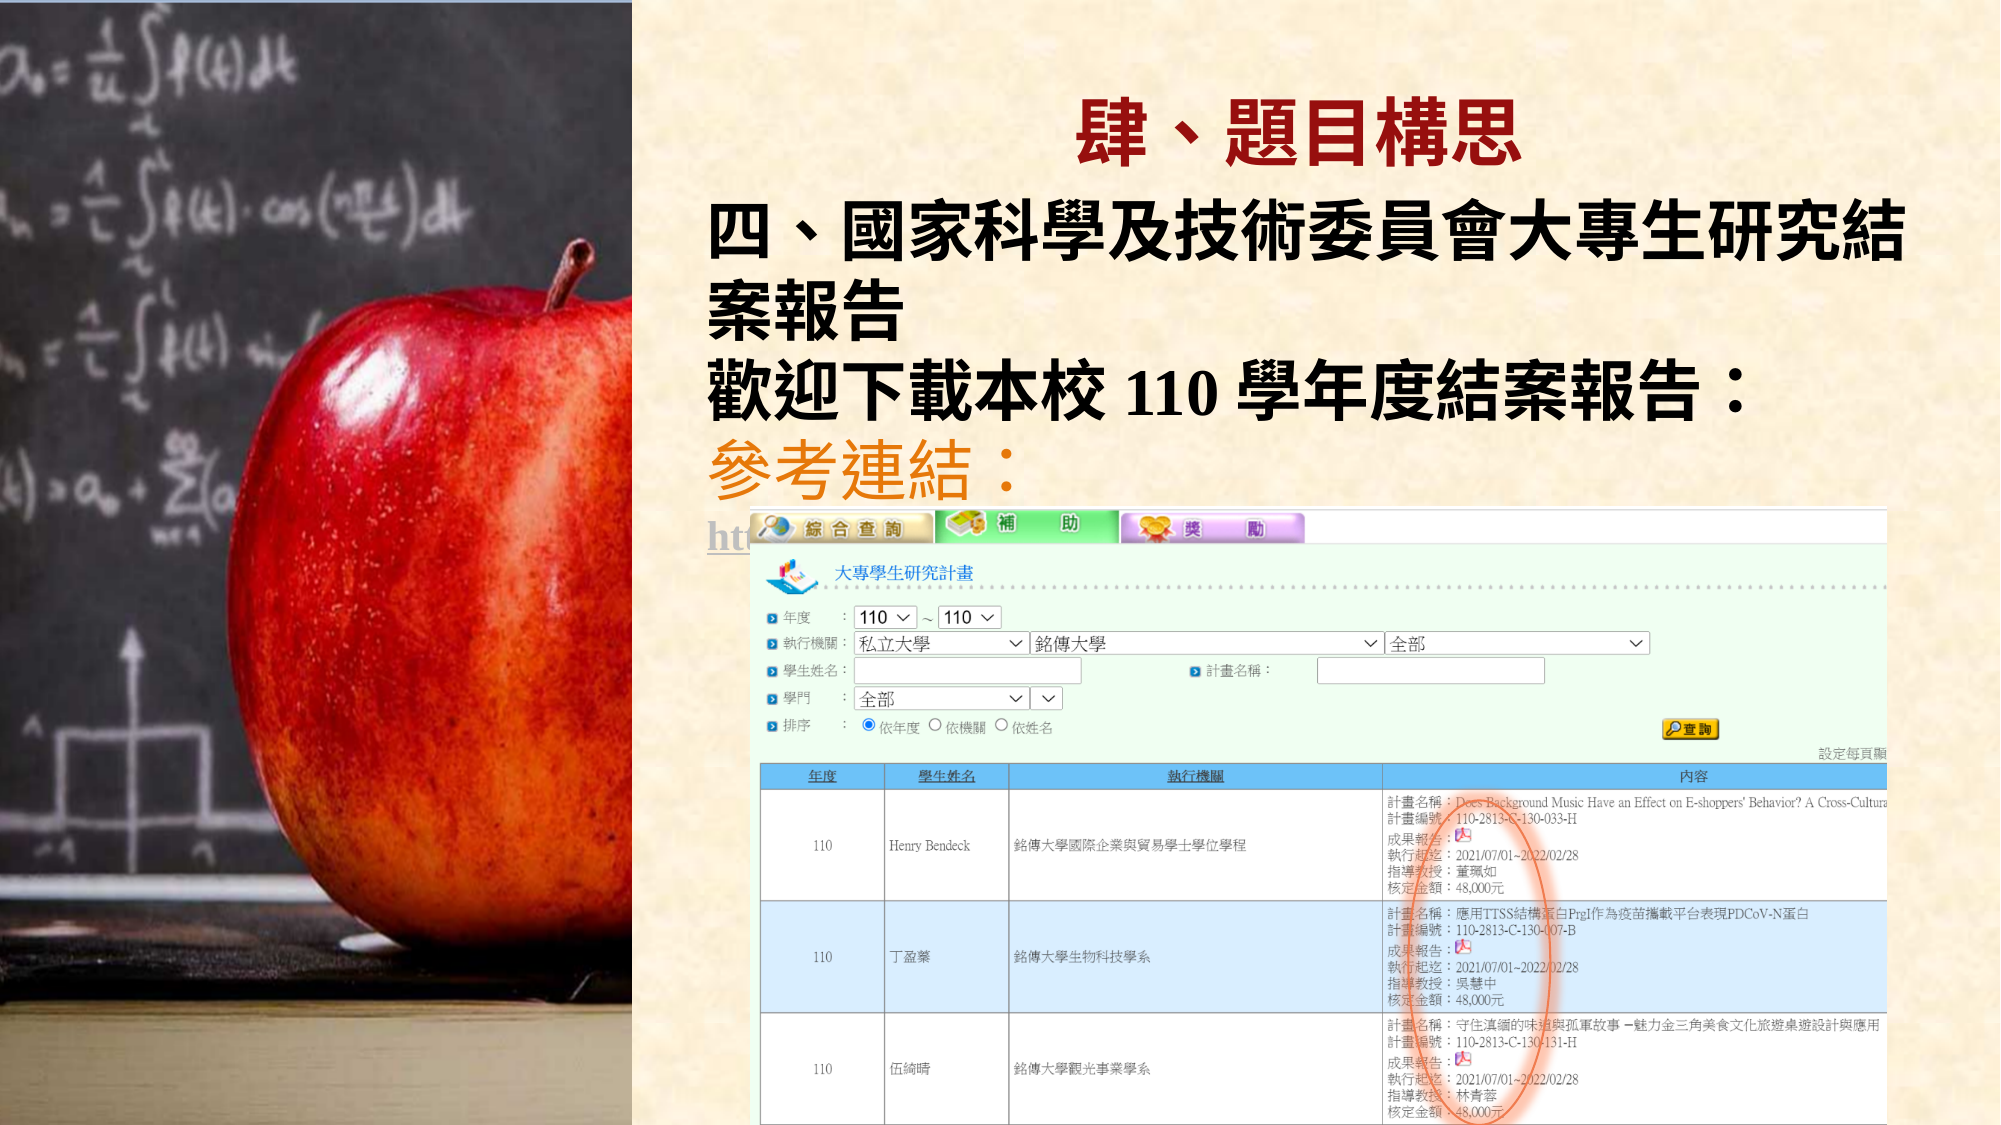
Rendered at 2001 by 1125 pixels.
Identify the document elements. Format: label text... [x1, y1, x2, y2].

text_box 四、國家科學及技術委員會大專生研究結案報告 歡迎下載本校110學年度結案報告： 參考連結： https://wsts.nstc.gov.tw/STSWeb/Award/AwardMultiQuery.aspx [692, 181, 1968, 911]
picture [0, 0, 2001, 1125]
list 肆、題目構思 [653, 76, 1945, 196]
